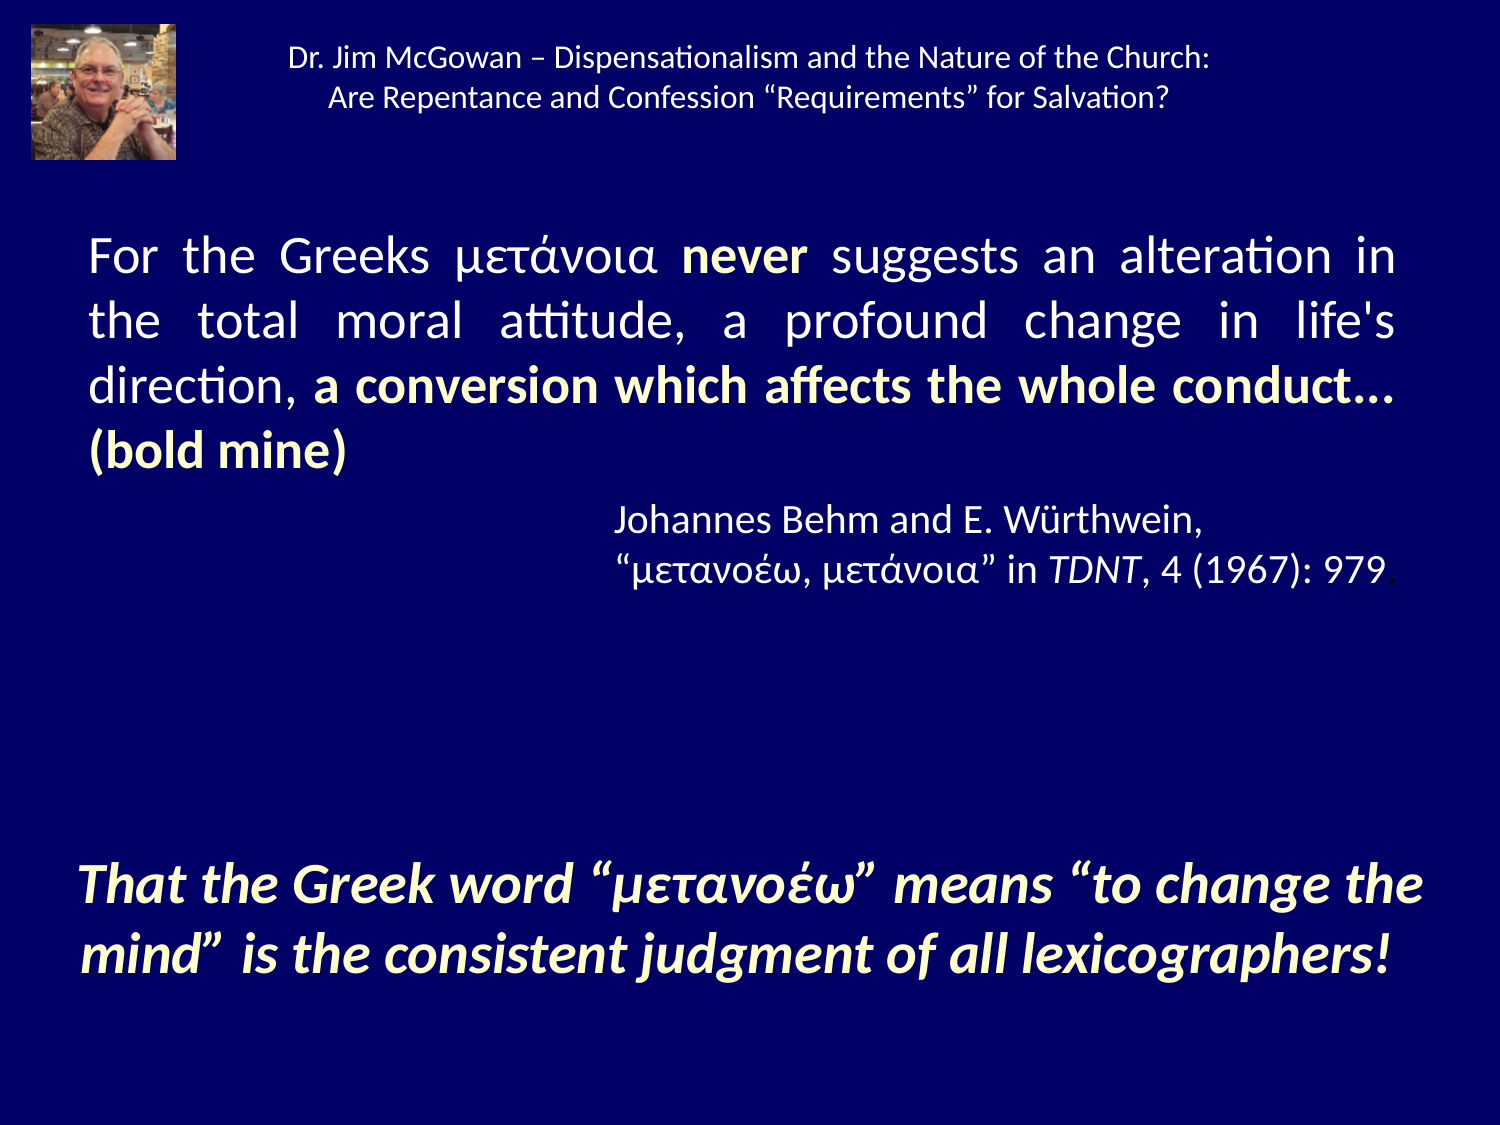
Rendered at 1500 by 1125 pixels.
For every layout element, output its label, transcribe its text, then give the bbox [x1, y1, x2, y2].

picture [30, 24, 176, 161]
text_box Dr. Jim McGowan – Dispensationalism and the Nature of the Church: Are Repentance and Confession “Requirements” for Salvation? [268, 24, 1232, 125]
text_box For the Greeks μετάνοια never suggests an alteration in the total moral attitude, a profound change in life's direction, a conversion which affects the whole conduct... (bold mine) Johannes Behm and E. Würthwein, “μετανοέω, μετάνοια” in TDNT, 4 (1967): 979. [73, 212, 1413, 650]
text_box That the Greek word “μετανοέω” means “to change the mind” is the consistent judgment of all lexicographers! [56, 837, 1444, 993]
